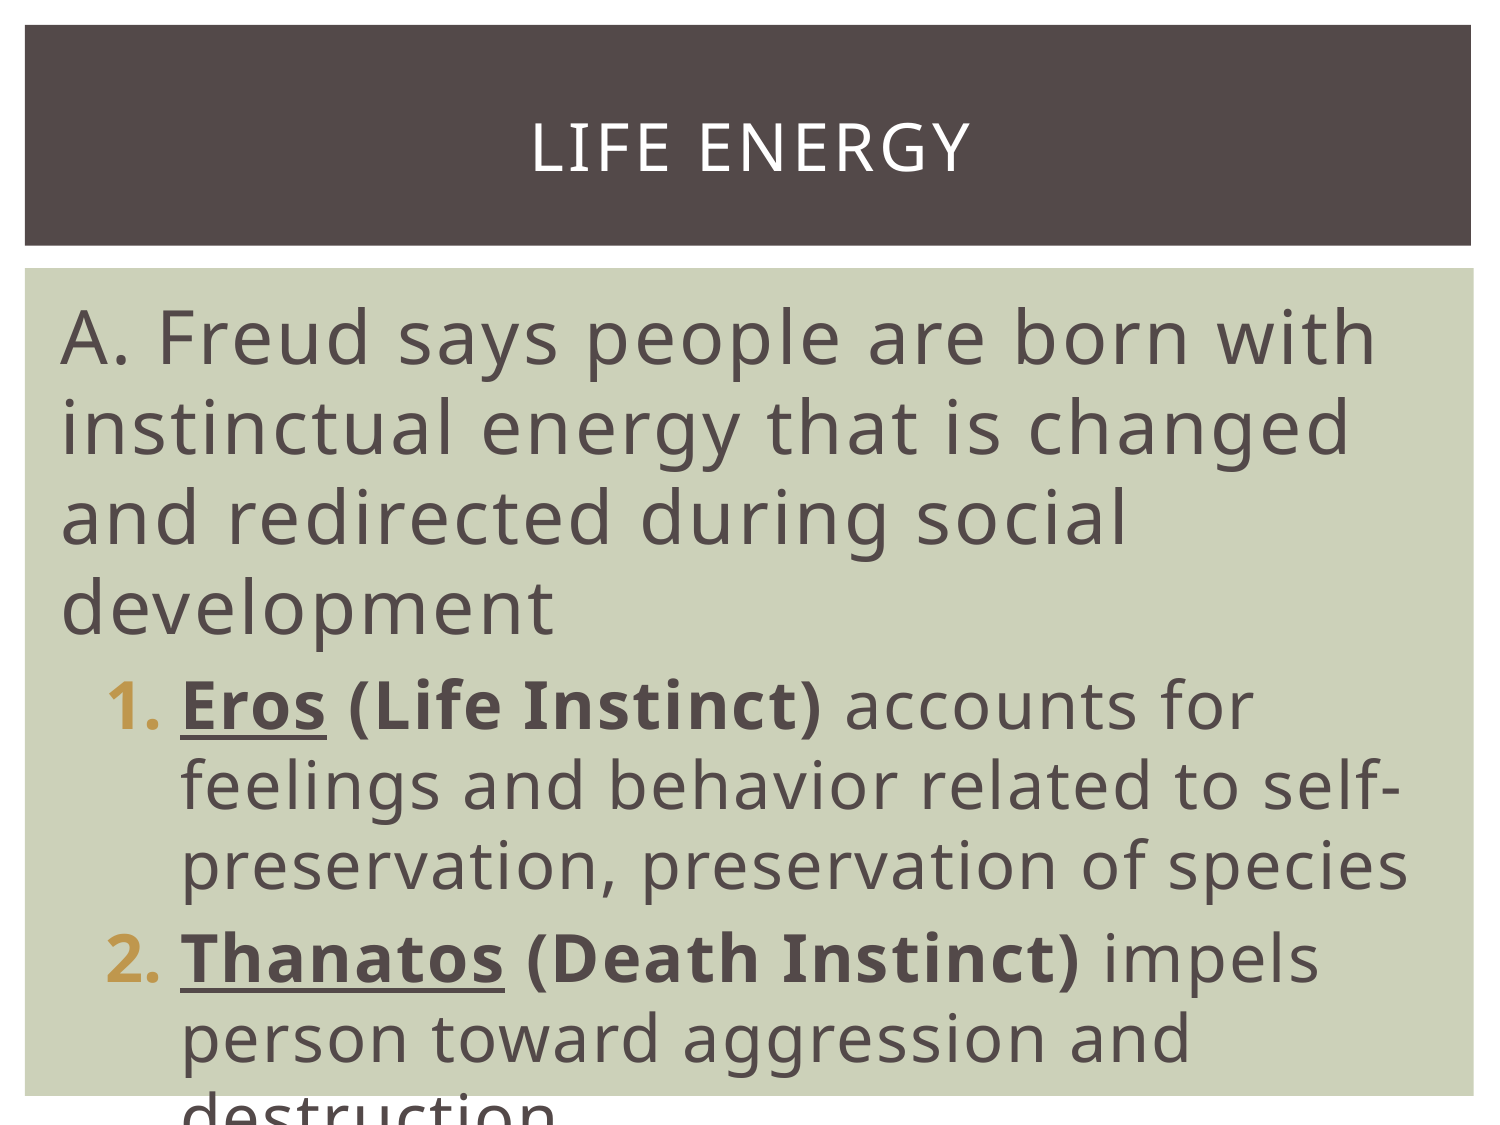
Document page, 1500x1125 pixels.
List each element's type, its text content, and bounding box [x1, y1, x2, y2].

list A. Freud says people are born with instinctual energy that is changed and redirected during social development Eros (Life Instinct) accounts for feelings and behavior related to self-preservation, preservation of species Thanatos (Death Instinct) impels person toward aggression and destruction [37, 281, 1463, 1100]
title Life Energy [62, 58, 1438, 232]
